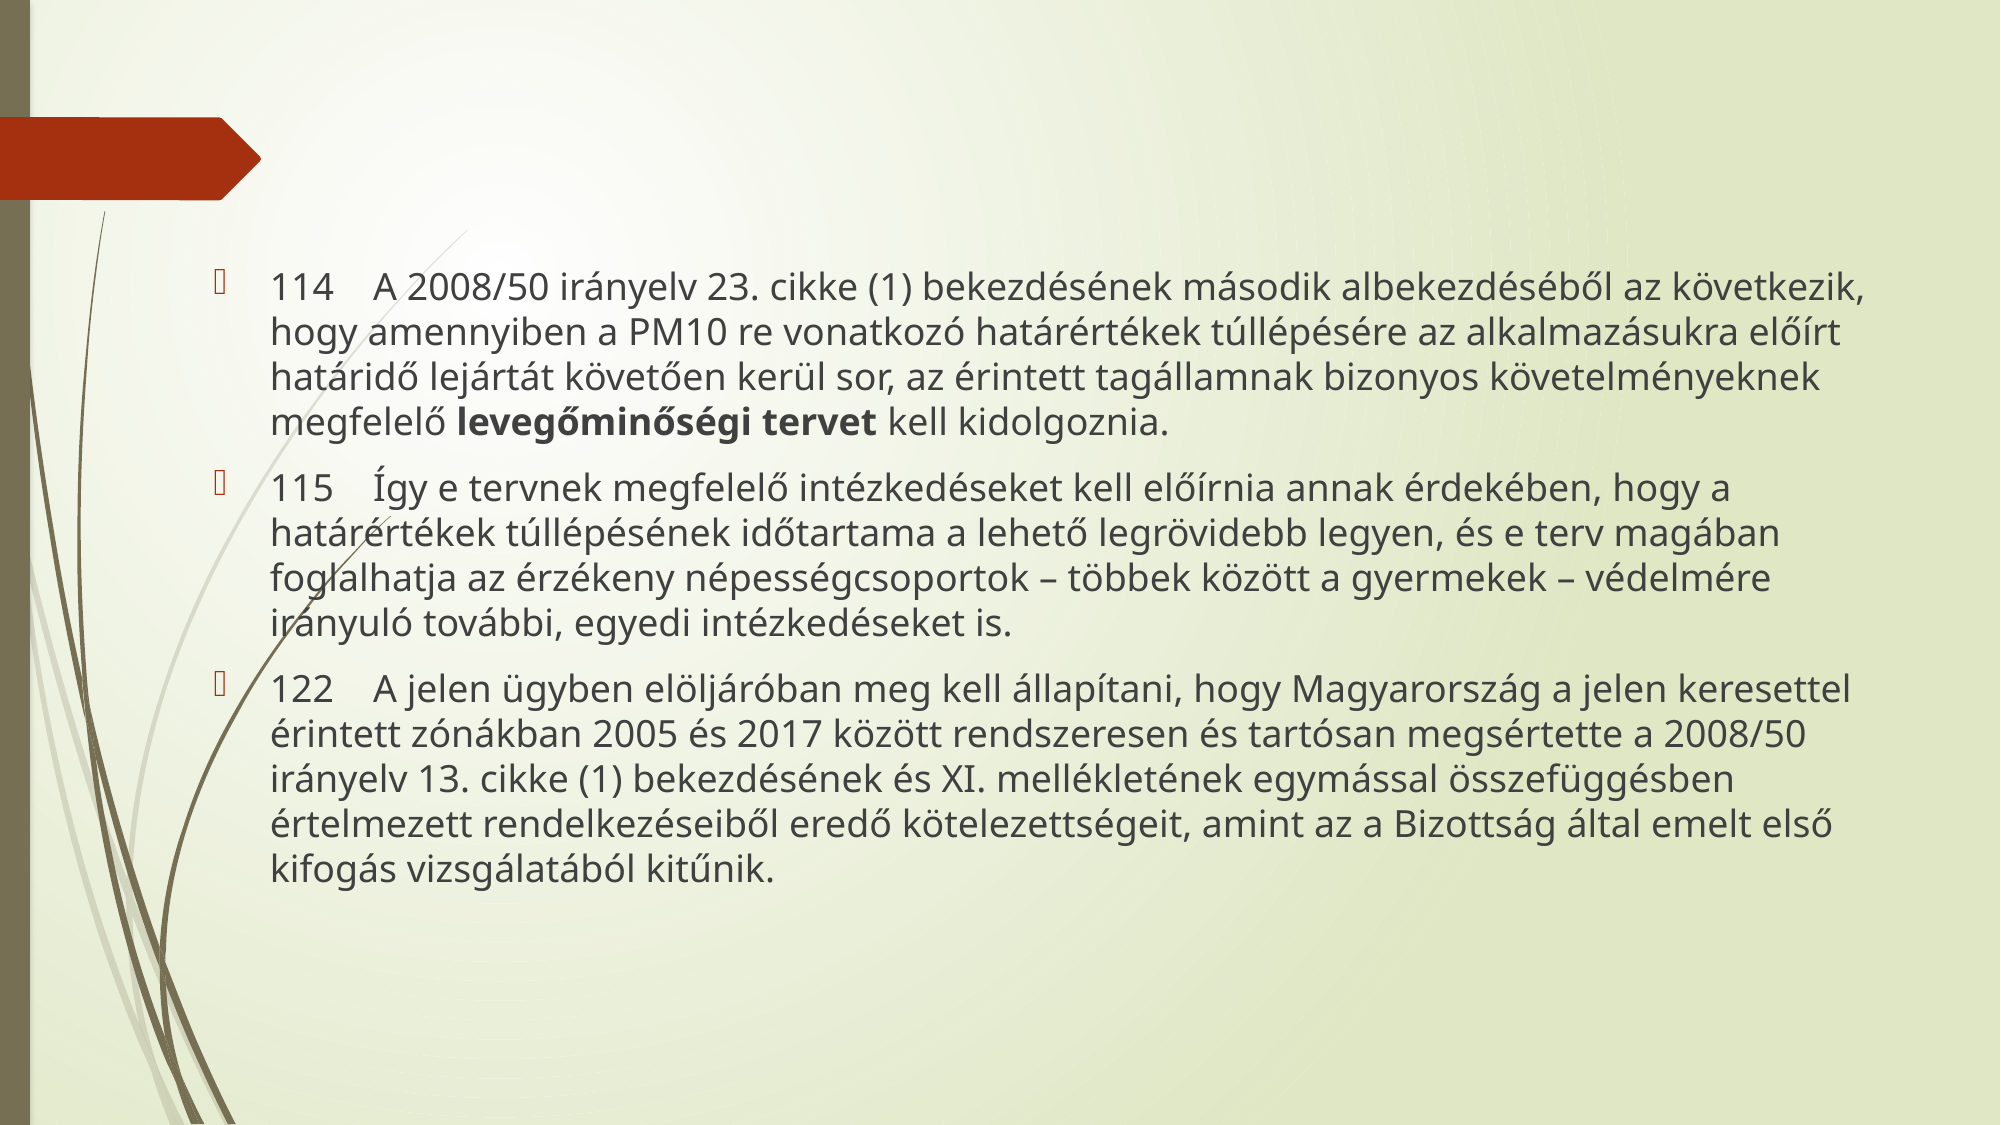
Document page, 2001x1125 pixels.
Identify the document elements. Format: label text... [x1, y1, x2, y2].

list 114 A 2008/50 irányelv 23. cikke (1) bekezdésének második albekezdéséből az következik, hogy amennyiben a PM10 re vonatkozó határértékek túllépésére az alkalmazásukra előírt határidő lejártát követően kerül sor, az érintett tagállamnak bizonyos követelményeknek megfelelő levegőminőségi tervet kell kidolgoznia. 115 Így e tervnek megfelelő intézkedéseket kell előírnia annak érdekében, hogy a határértékek túllépésének időtartama a lehető legrövidebb legyen, és e terv magában foglalhatja az érzékeny népességcsoportok – többek között a gyermekek – védelmére irányuló további, egyedi intézkedéseket is. 122 A jelen ügyben elöljáróban meg kell állapítani, hogy Magyarország a jelen keresettel érintett zónákban 2005 és 2017 között rendszeresen és tartósan megsértette a 2008/50 irányelv 13. cikke (1) bekezdésének és XI. mellékletének egymással összefüggésben értelmezett rendelkezéseiből eredő kötelezettségeit, amint az a Bizottság által emelt első kifogás vizsgálatából kitűnik. [198, 255, 1888, 1023]
